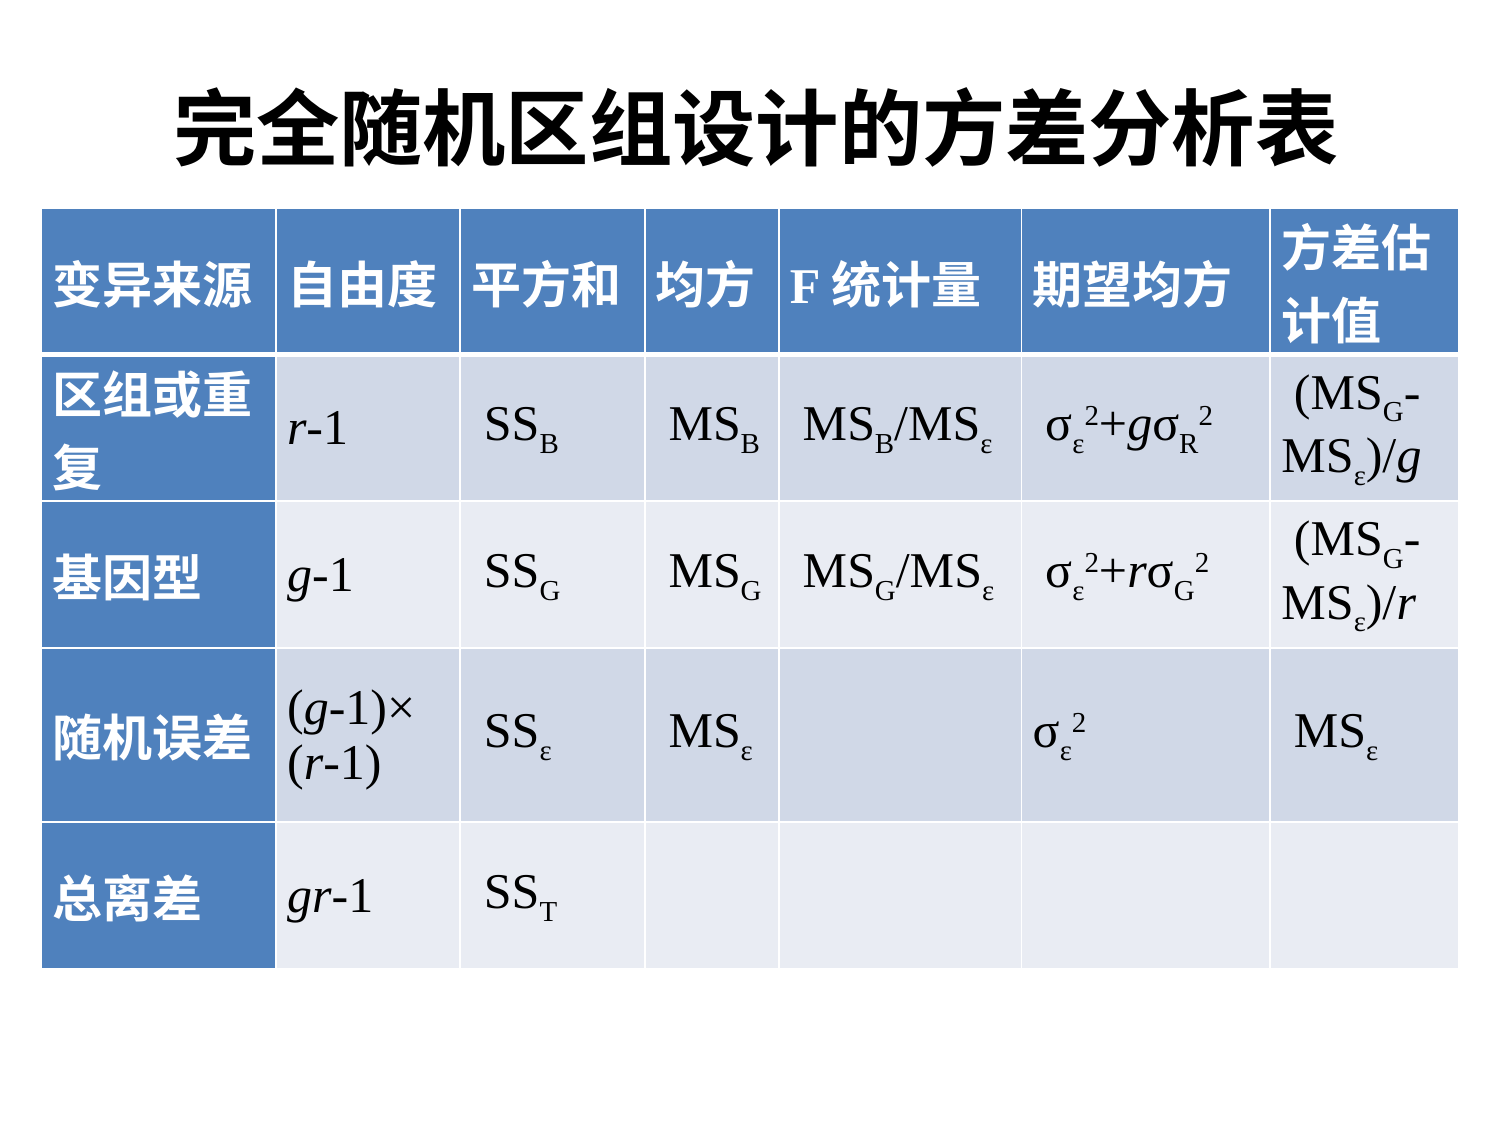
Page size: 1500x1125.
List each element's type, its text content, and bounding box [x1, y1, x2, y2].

table_cell (MSG-MSε)/g [1271, 357, 1458, 500]
table_cell 区组或重复 [42, 357, 275, 500]
table_cell [1022, 823, 1269, 968]
title 完全随机区组设计的方差分析表 [112, 68, 1400, 185]
table_header 期望均方 [1022, 209, 1269, 352]
table_cell SSB [461, 357, 644, 500]
table_header 均方 [646, 209, 778, 352]
table_cell (MSG-MSε)/r [1271, 502, 1458, 647]
table_cell MSB [646, 357, 778, 500]
table_cell SSG [461, 502, 644, 647]
table_cell [646, 823, 778, 968]
table_cell g-1 [277, 502, 459, 647]
table_cell [780, 649, 1021, 821]
table_header 自由度 [277, 209, 459, 352]
table_cell [780, 823, 1021, 968]
table_header 方差估计值 [1271, 209, 1458, 352]
table_cell r-1 [277, 357, 459, 500]
table_header F统计量 [780, 209, 1021, 352]
table_cell 总离差 [42, 823, 275, 968]
table_cell MSε [646, 649, 778, 821]
table_cell 基因型 [42, 502, 275, 647]
table_cell [1271, 823, 1458, 968]
table_cell SST [461, 823, 644, 968]
table_cell 随机误差 [42, 649, 275, 821]
table_cell σε2 [1022, 649, 1269, 821]
table_cell MSε [1271, 649, 1458, 821]
table_header 变异来源 [42, 209, 275, 352]
table_cell σε2+rσG2 [1022, 502, 1269, 647]
table_cell MSB/MSε [780, 357, 1021, 500]
table_cell MSG/MSε [780, 502, 1021, 647]
table_cell σε2+gσR2 [1022, 357, 1269, 500]
table_header 平方和 [461, 209, 644, 352]
table_cell gr-1 [277, 823, 459, 968]
table_cell SSε [461, 649, 644, 821]
table_cell MSG [646, 502, 778, 647]
table_cell (g-1)× (r-1) [277, 649, 459, 821]
